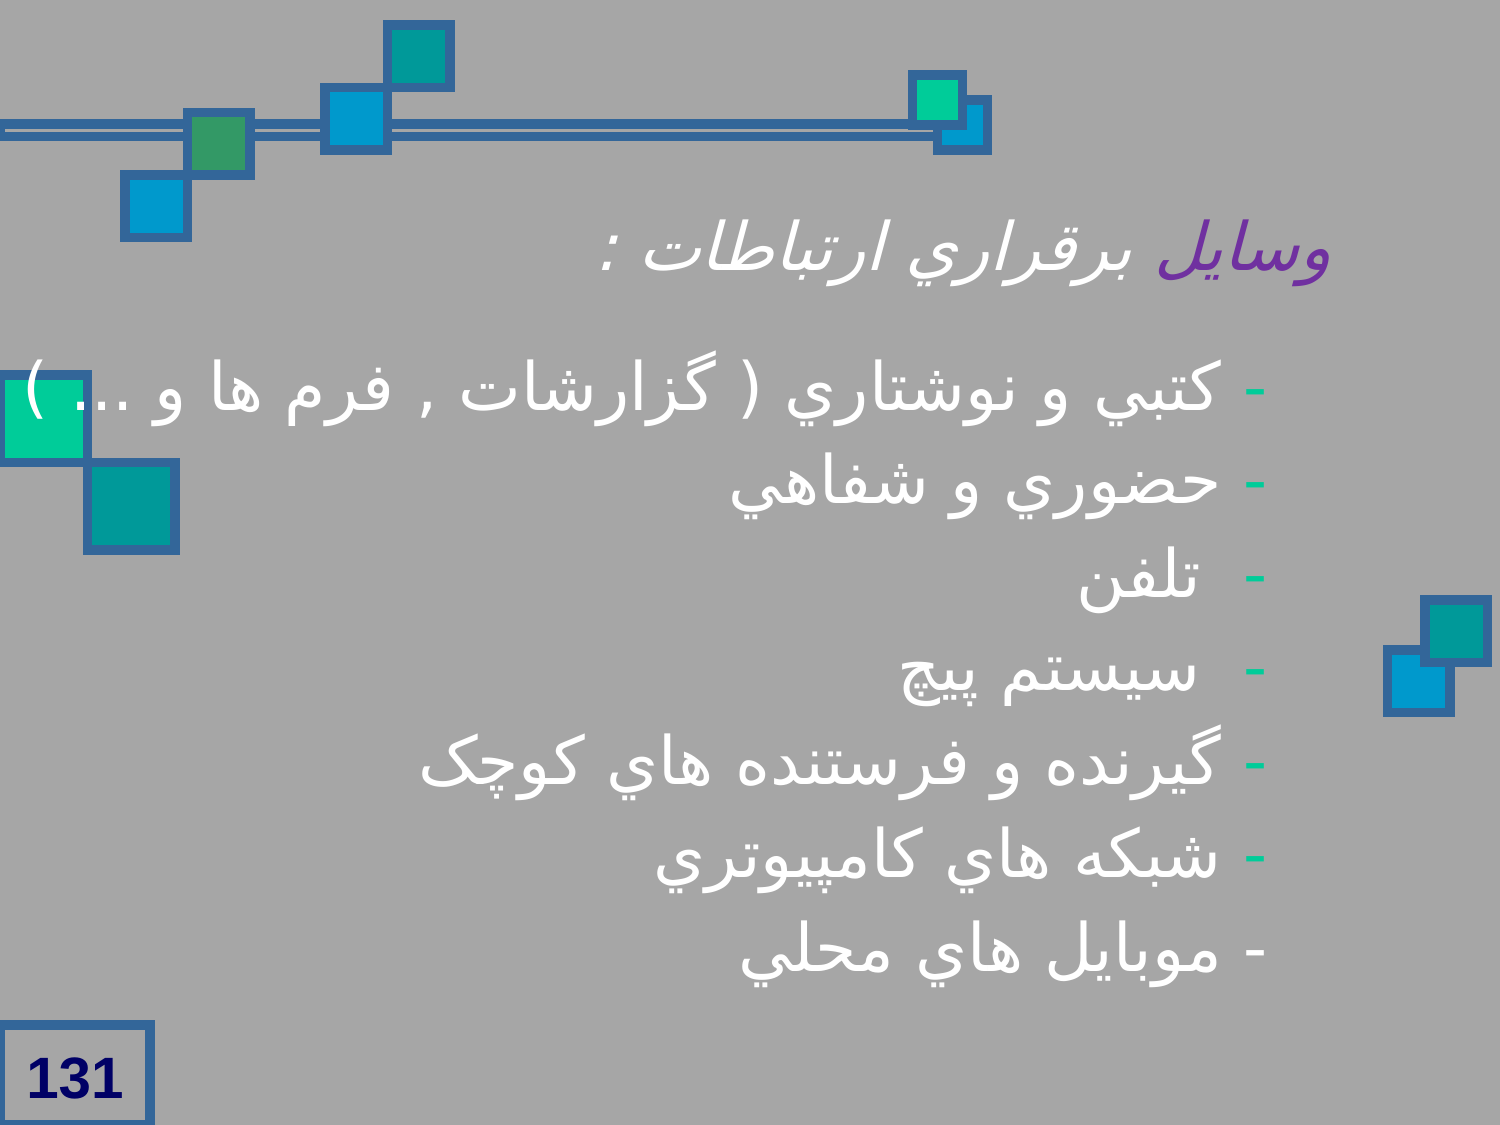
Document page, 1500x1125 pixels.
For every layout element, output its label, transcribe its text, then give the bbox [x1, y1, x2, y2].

slide_number 131 [0, 1020, 155, 1125]
list وسايل برقراري ارتباطات : - کتبي و نوشتاري ( گزارشات , فرم ها و ... ) - حضوري و شفاهي - تلفن - سيستم پيچ - گيرنده و فرستنده هاي کوچک - شبکه هاي کامپيوتري - موبايل هاي محلي [0, 196, 1347, 1083]
